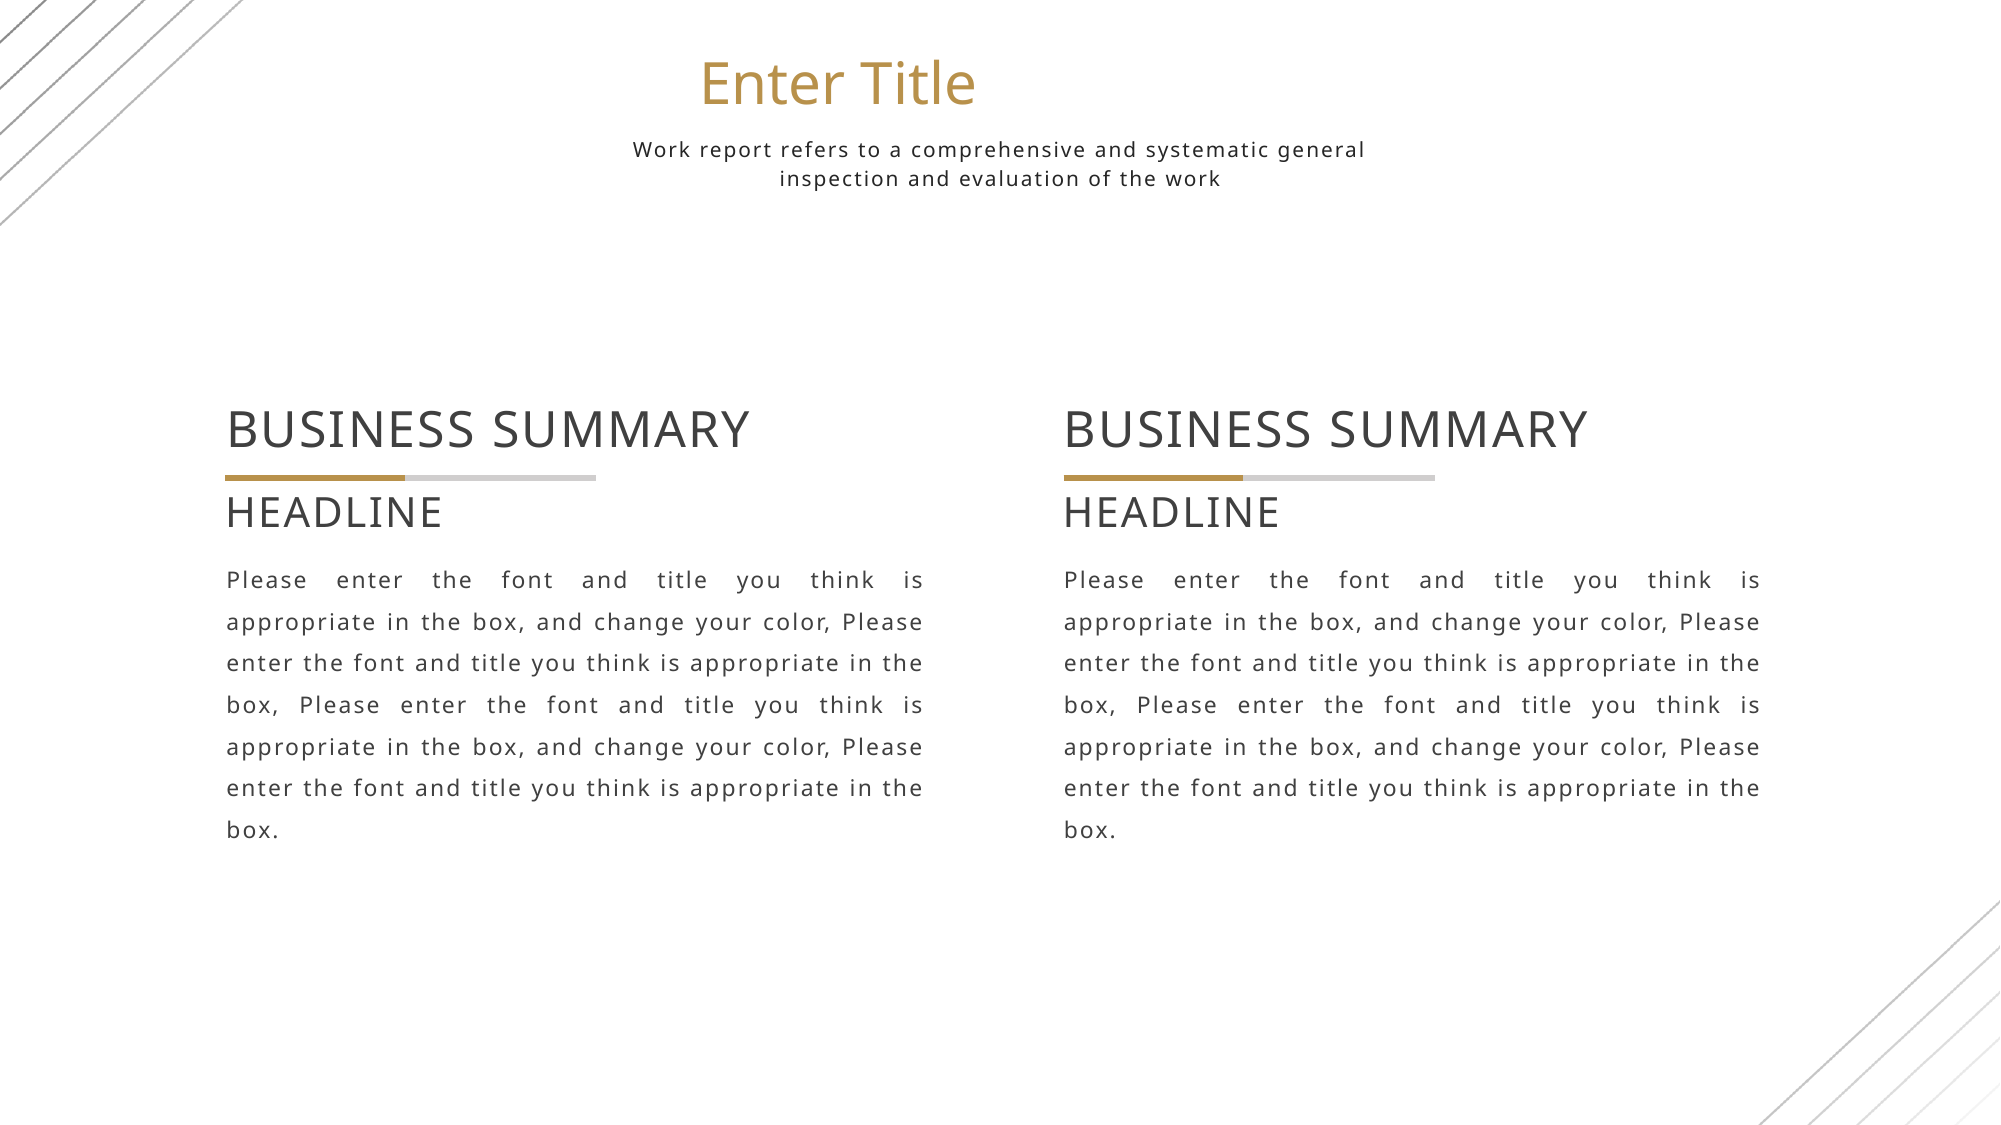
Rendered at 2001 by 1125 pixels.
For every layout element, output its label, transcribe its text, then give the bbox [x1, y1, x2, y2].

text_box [1733, 868, 2000, 1125]
text_box Please enter the font and title you think is appropriate in the box, and change your color, Please enter the font and title you think is appropriate in the box, Please enter the font and title you think is appropriate in the box, and change your color, Please enter the font and title you think is appropriate in the box. [1049, 543, 1778, 892]
text_box BUSINESS SUMMARY [211, 390, 804, 465]
text_box Enter Title [684, 39, 1316, 125]
text_box Work report refers to a comprehensive and systematic general inspection and evaluation of the work [561, 125, 1439, 199]
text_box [0, 0, 267, 257]
text_box HEADLINE [1040, 478, 1302, 543]
text_box HEADLINE [203, 478, 465, 543]
text_box Please enter the font and title you think is appropriate in the box, and change your color, Please enter the font and title you think is appropriate in the box, Please enter the font and title you think is appropriate in the box, and change your color, Please enter the font and title you think is appropriate in the box. [211, 543, 941, 892]
text_box BUSINESS SUMMARY [1049, 390, 1642, 465]
